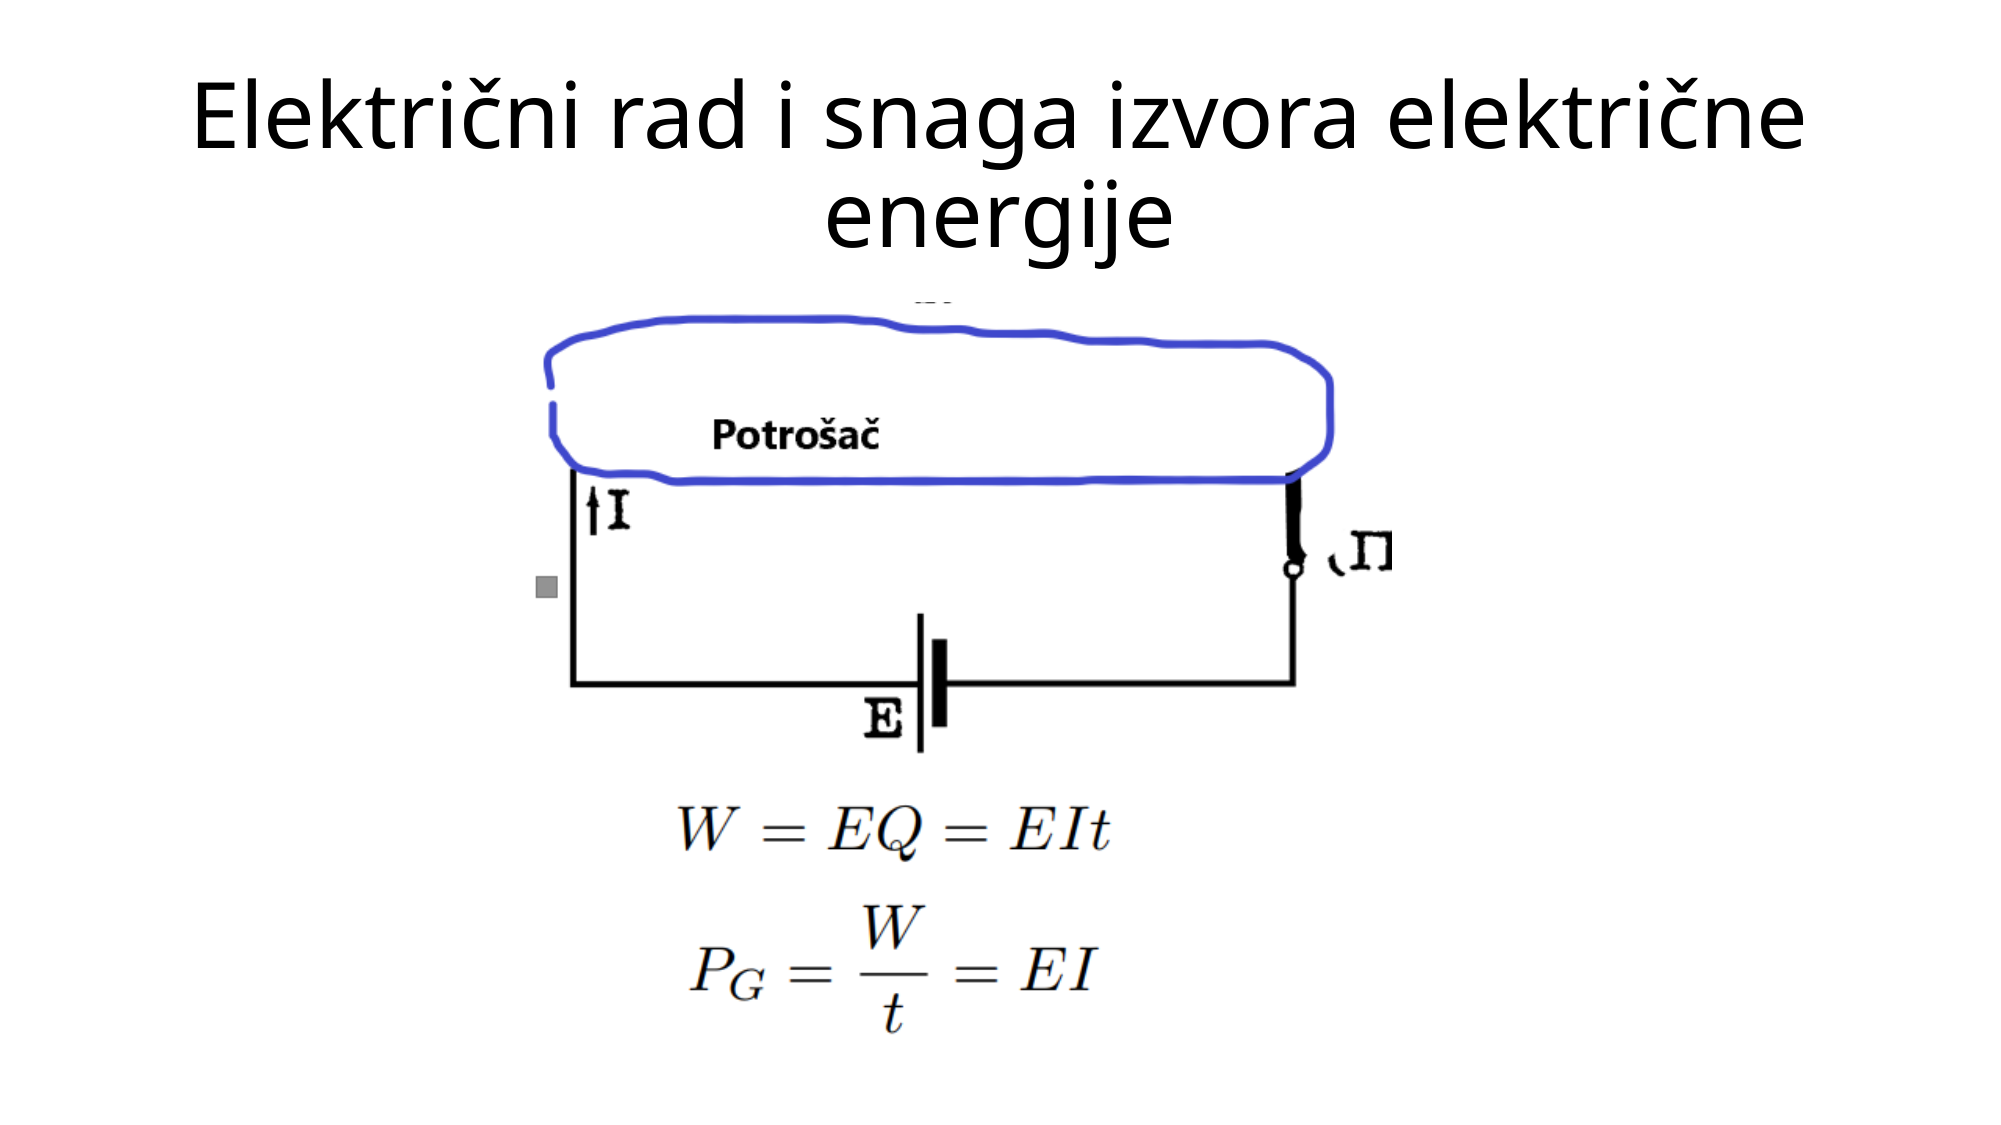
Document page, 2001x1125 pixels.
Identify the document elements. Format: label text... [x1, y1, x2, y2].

title Električni rad i snaga izvora električne energije [137, 59, 1863, 278]
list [522, 302, 1392, 777]
picture [614, 776, 1193, 1053]
